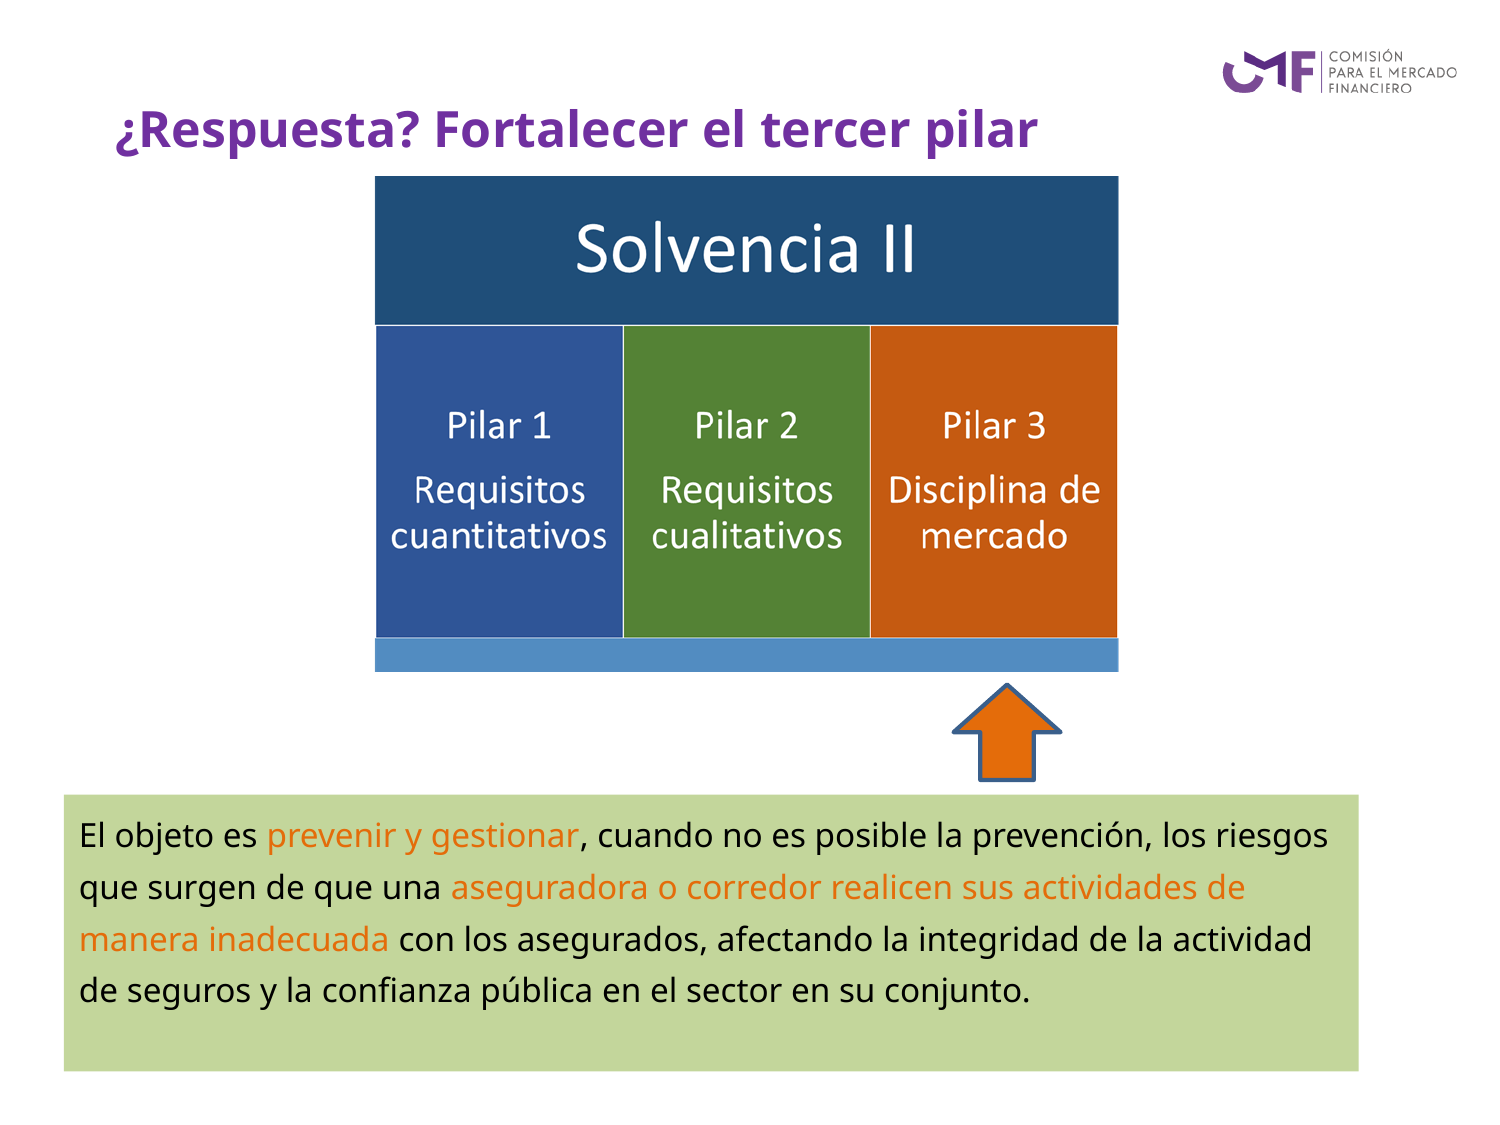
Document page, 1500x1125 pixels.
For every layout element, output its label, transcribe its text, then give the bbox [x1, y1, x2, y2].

text_box [951, 682, 1063, 783]
picture [1222, 48, 1458, 94]
picture [364, 176, 1136, 673]
text_box El objeto es prevenir y gestionar, cuando no es posible la prevención, los riesgos que surgen de que una aseguradora o corredor realicen sus actividades de manera inadecuada con los asegurados, afectando la integridad de la actividad de seguros y la confianza pública en el sector en su conjunto. [63, 794, 1359, 1072]
text_box ¿Respuesta? Fortalecer el tercer pilar [100, 82, 1434, 173]
